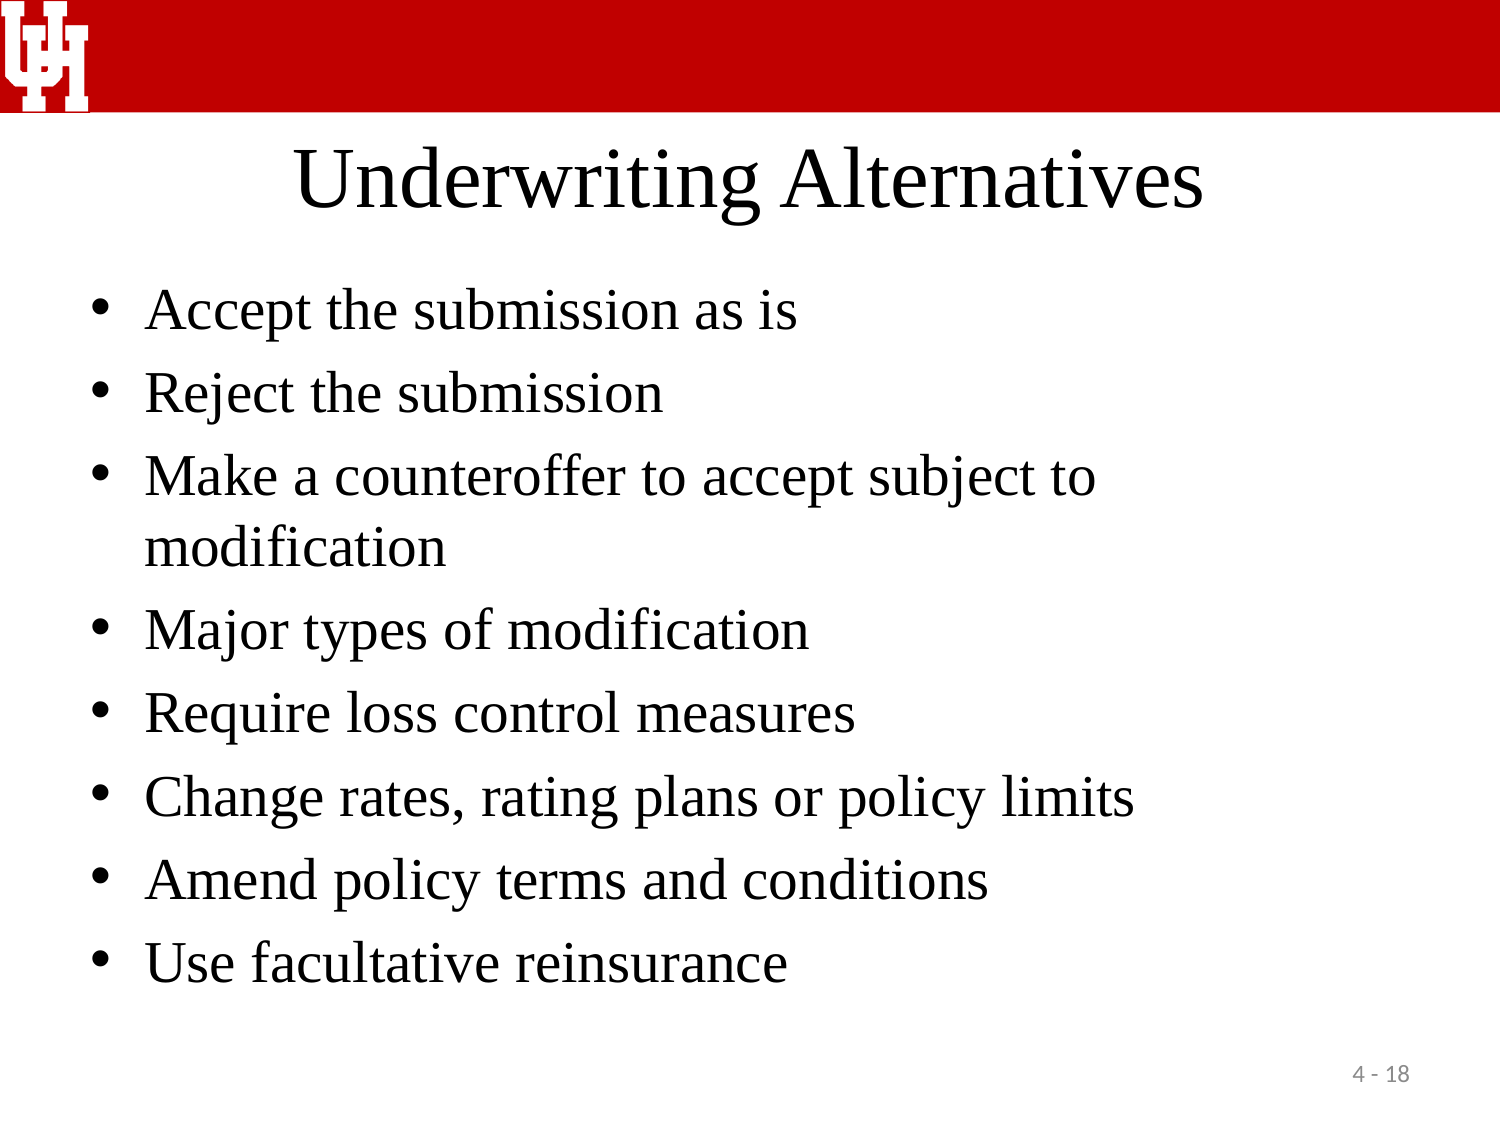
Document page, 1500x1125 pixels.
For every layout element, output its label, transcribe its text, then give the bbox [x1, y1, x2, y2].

list Accept the submission as is Reject the submission Make a counteroffer to accept subject to modification Major types of modification Require loss control measures Change rates, rating plans or policy limits Amend policy terms and conditions Use facultative reinsurance [75, 262, 1425, 1005]
slide_number 4 - 18 [1074, 1042, 1425, 1103]
picture [0, 0, 91, 113]
title Underwriting Alternatives [75, 112, 1425, 233]
